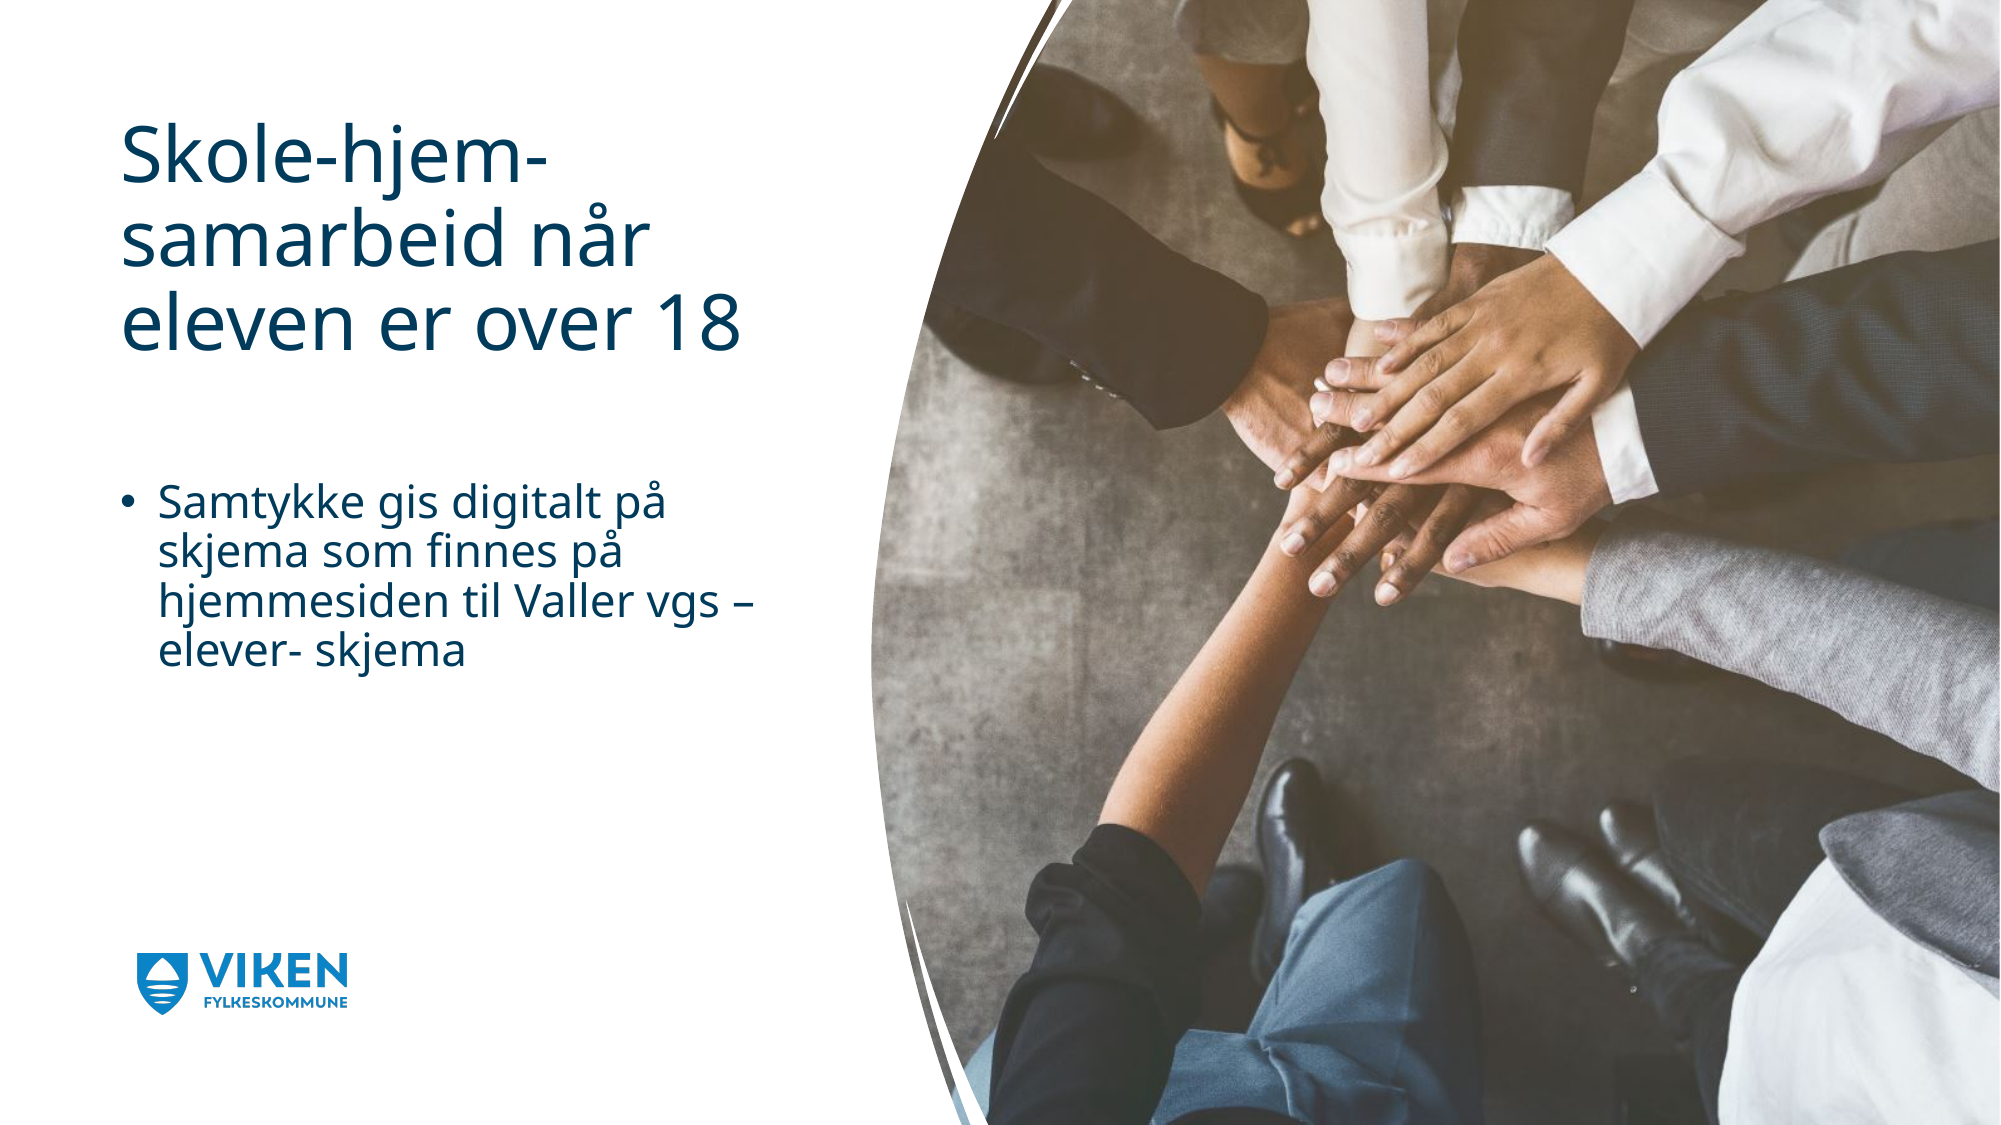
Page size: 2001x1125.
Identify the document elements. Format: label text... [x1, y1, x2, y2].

list Samtykke gis digitalt på skjema som finnes på hjemmesiden til Valler vgs – elever- skjema [105, 471, 802, 1016]
picture [871, 0, 2000, 1125]
title Skole-hjem-samarbeid når eleven er over 18 [105, 53, 822, 375]
